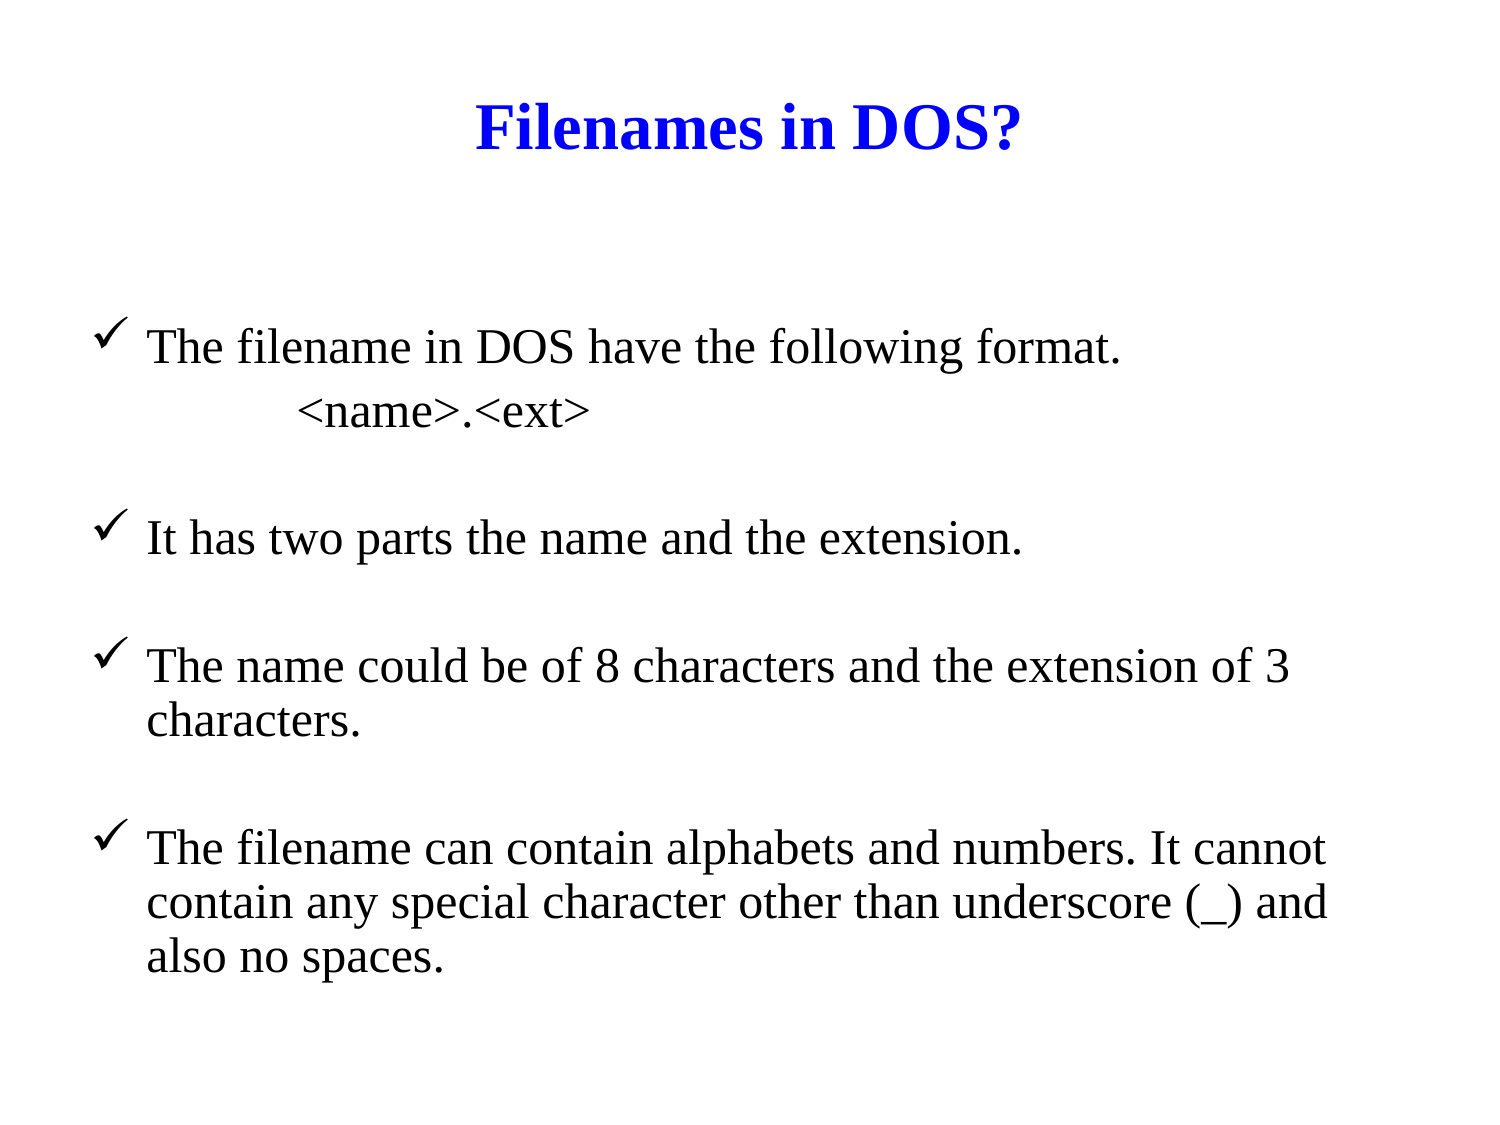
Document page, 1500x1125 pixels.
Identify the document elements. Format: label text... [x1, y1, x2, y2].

list The filename in DOS have the following format. <name>.<ext> It has two parts the name and the extension. The name could be of 8 characters and the extension of 3 characters. The filename can contain alphabets and numbers. It cannot contain any special character other than underscore (_) and also no spaces. [75, 312, 1425, 1013]
title Filenames in DOS? [75, 49, 1425, 196]
